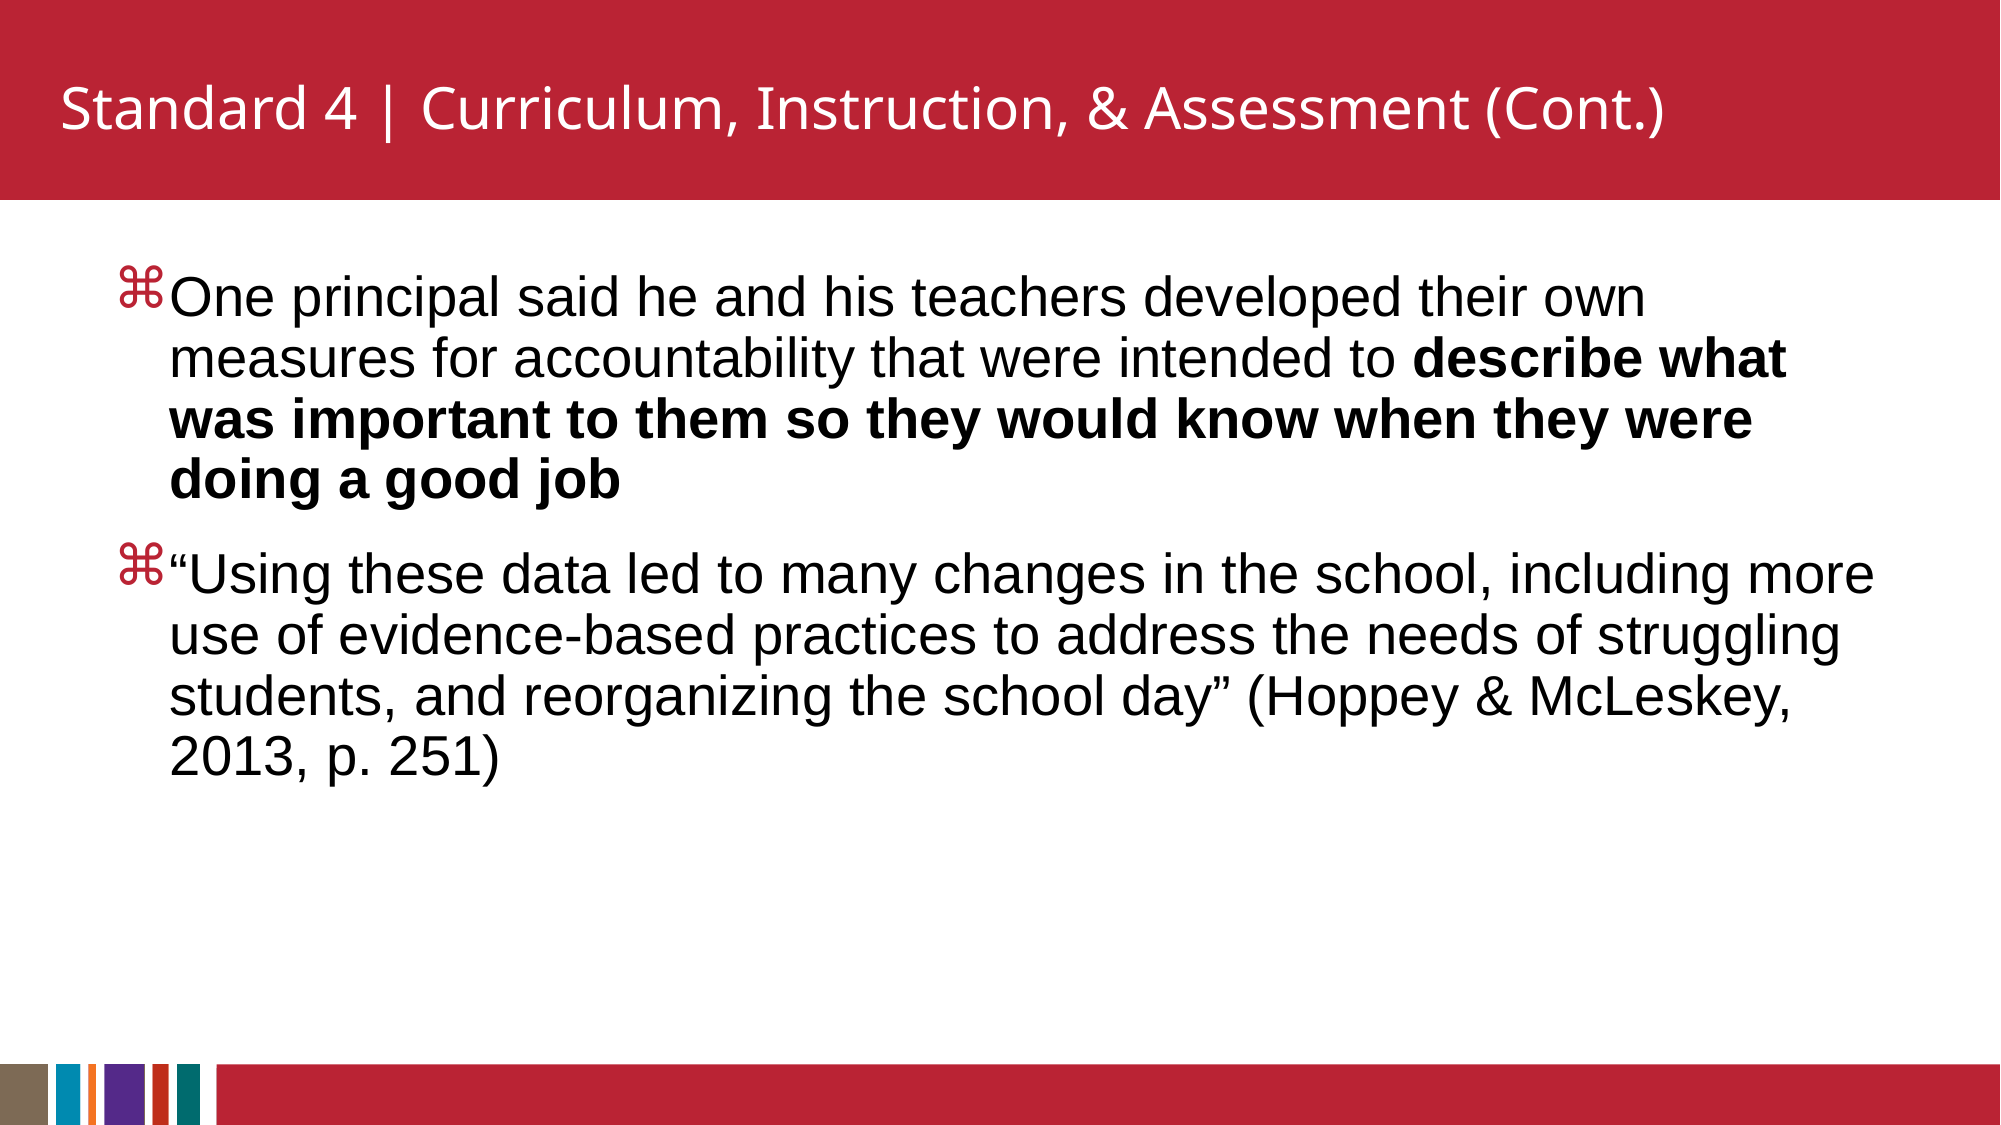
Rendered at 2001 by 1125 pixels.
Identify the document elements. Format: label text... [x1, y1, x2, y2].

title Standard 4 | Curriculum, Instruction, & Assessment (Cont.) [45, 12, 1947, 201]
list One principal said he and his teachers developed their own measures for accountability that were intended to describe what was important to them so they would know when they were doing a good job “Using these data led to many changes in the school, including more use of evidence-based practices to address the needs of struggling students, and reorganizing the school day” (Hoppey & McLeskey, 2013, p. 251) [98, 260, 1899, 1004]
picture [0, 1064, 55, 1125]
picture [81, 1064, 200, 1125]
